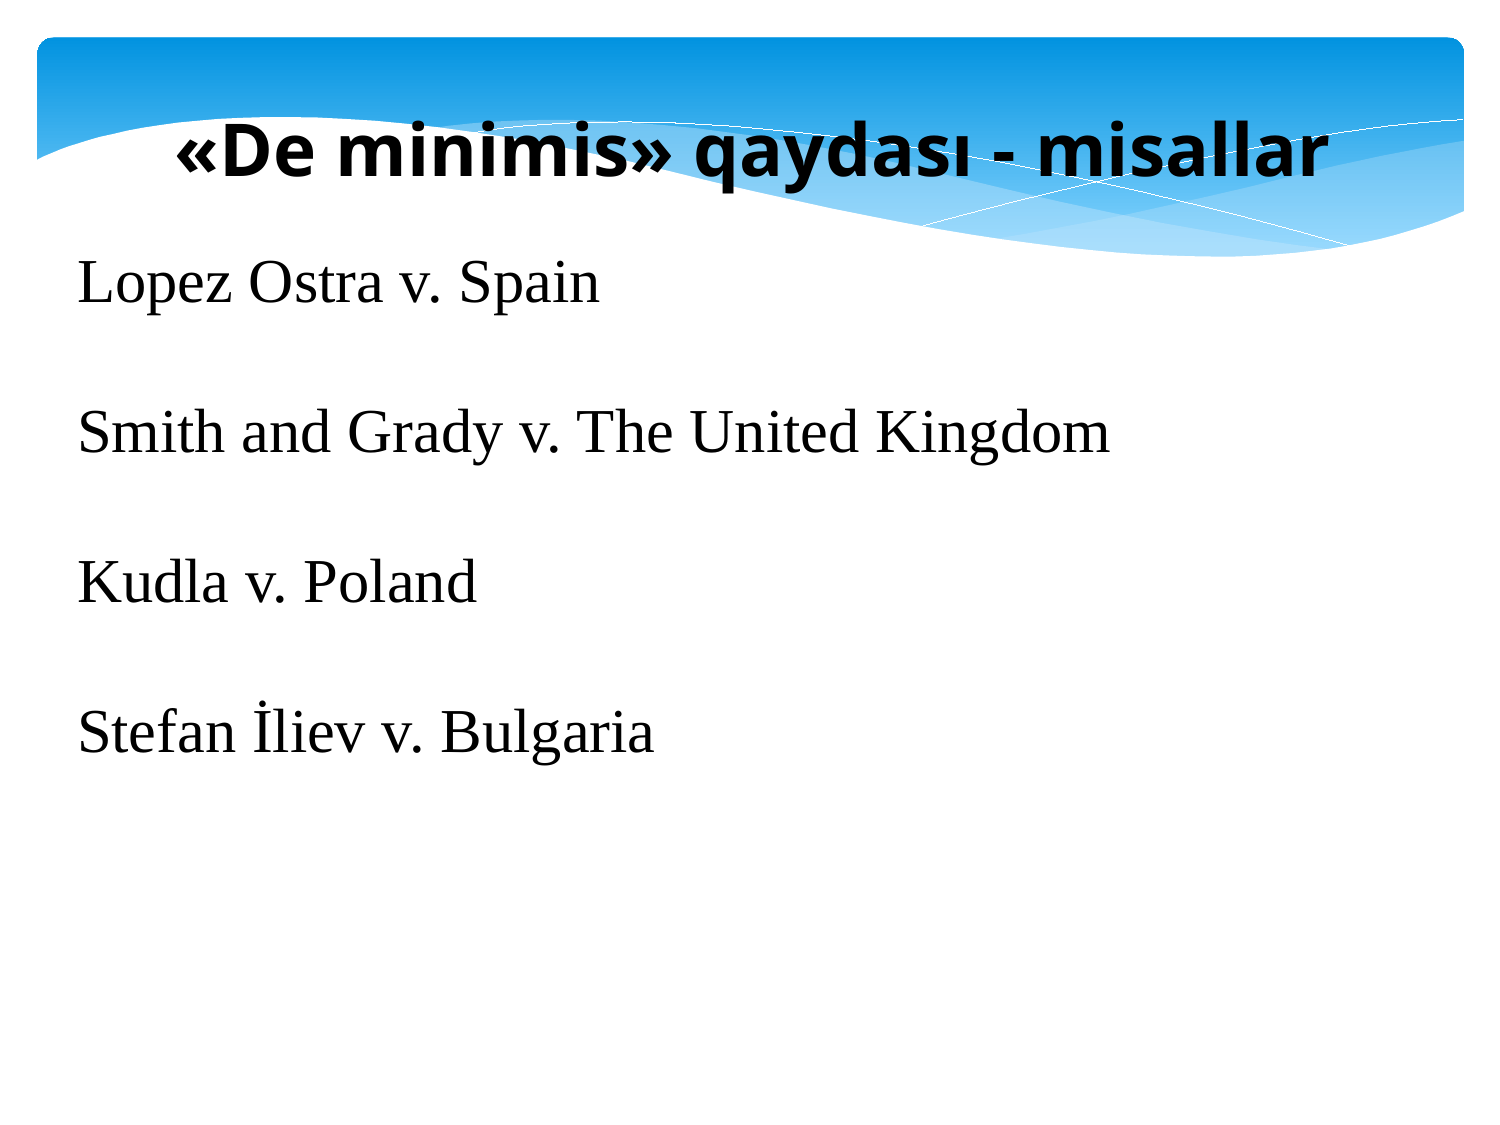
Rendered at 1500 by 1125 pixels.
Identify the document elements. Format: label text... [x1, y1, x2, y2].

text_box «De minimis» qaydası - misallar [62, 96, 1445, 199]
text_box Lopez Ostra v. Spain Smith and Grady v. The United Kingdom Kudla v. Poland Stefan İliev v. Bulgaria [62, 233, 1445, 1015]
